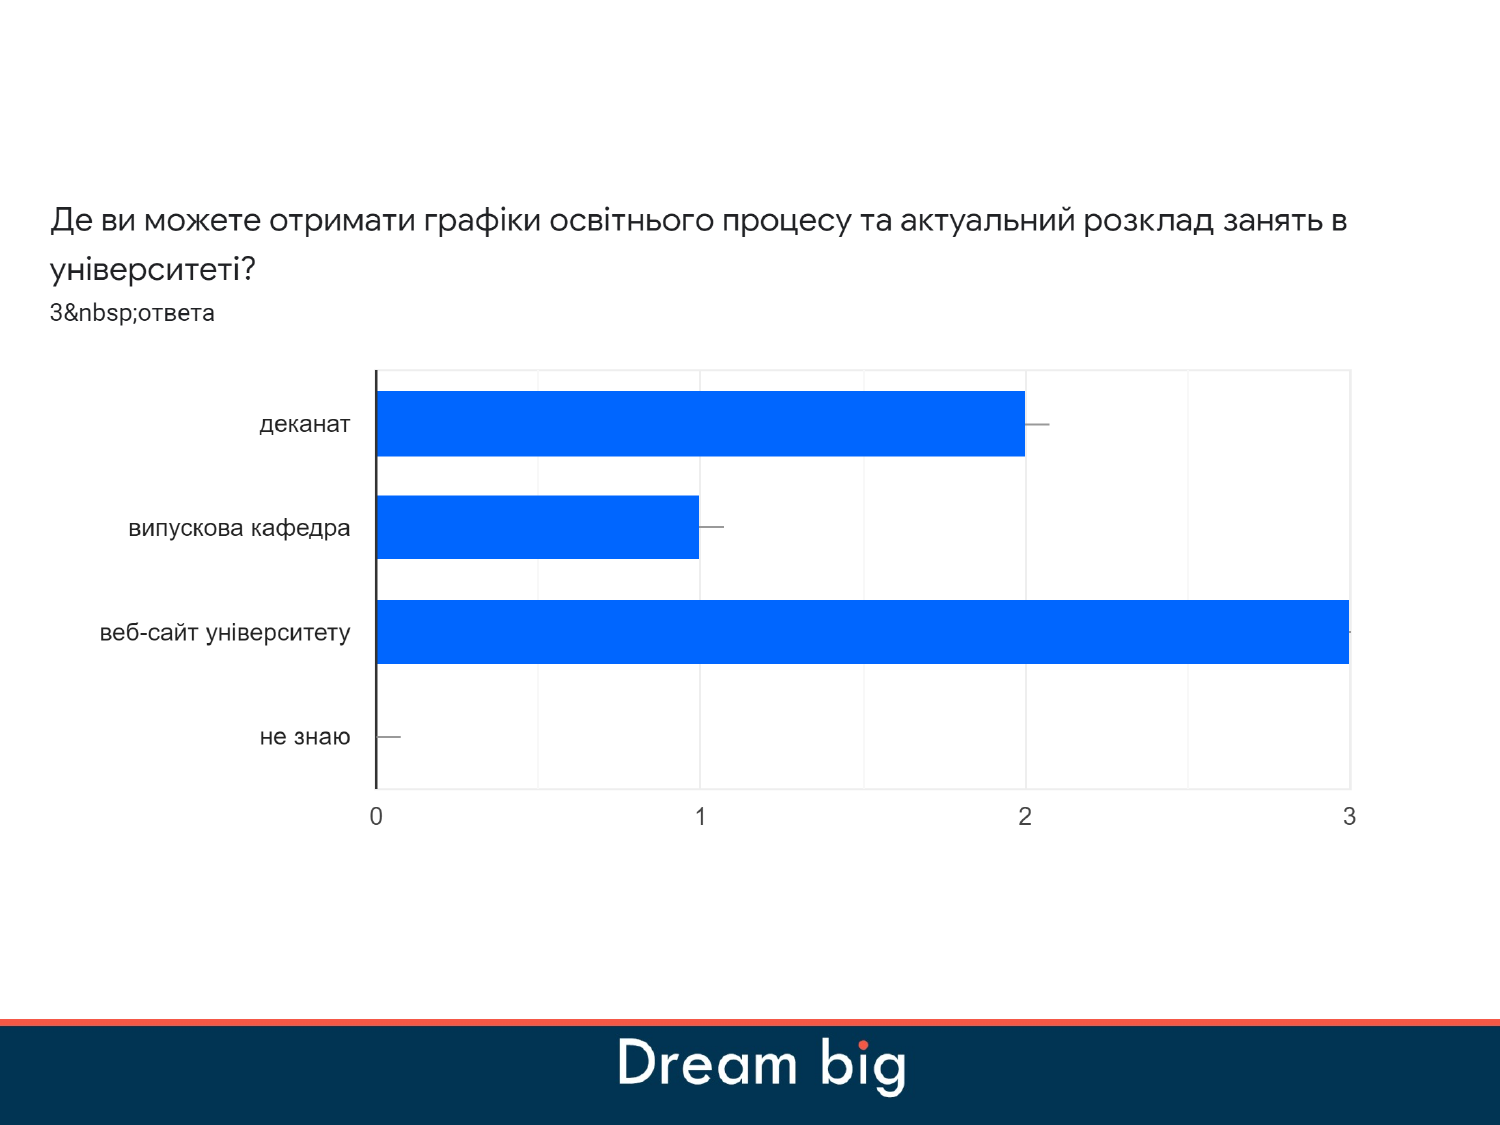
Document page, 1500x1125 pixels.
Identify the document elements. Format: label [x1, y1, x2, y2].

picture [0, 1019, 1500, 1125]
picture [0, 148, 1500, 912]
